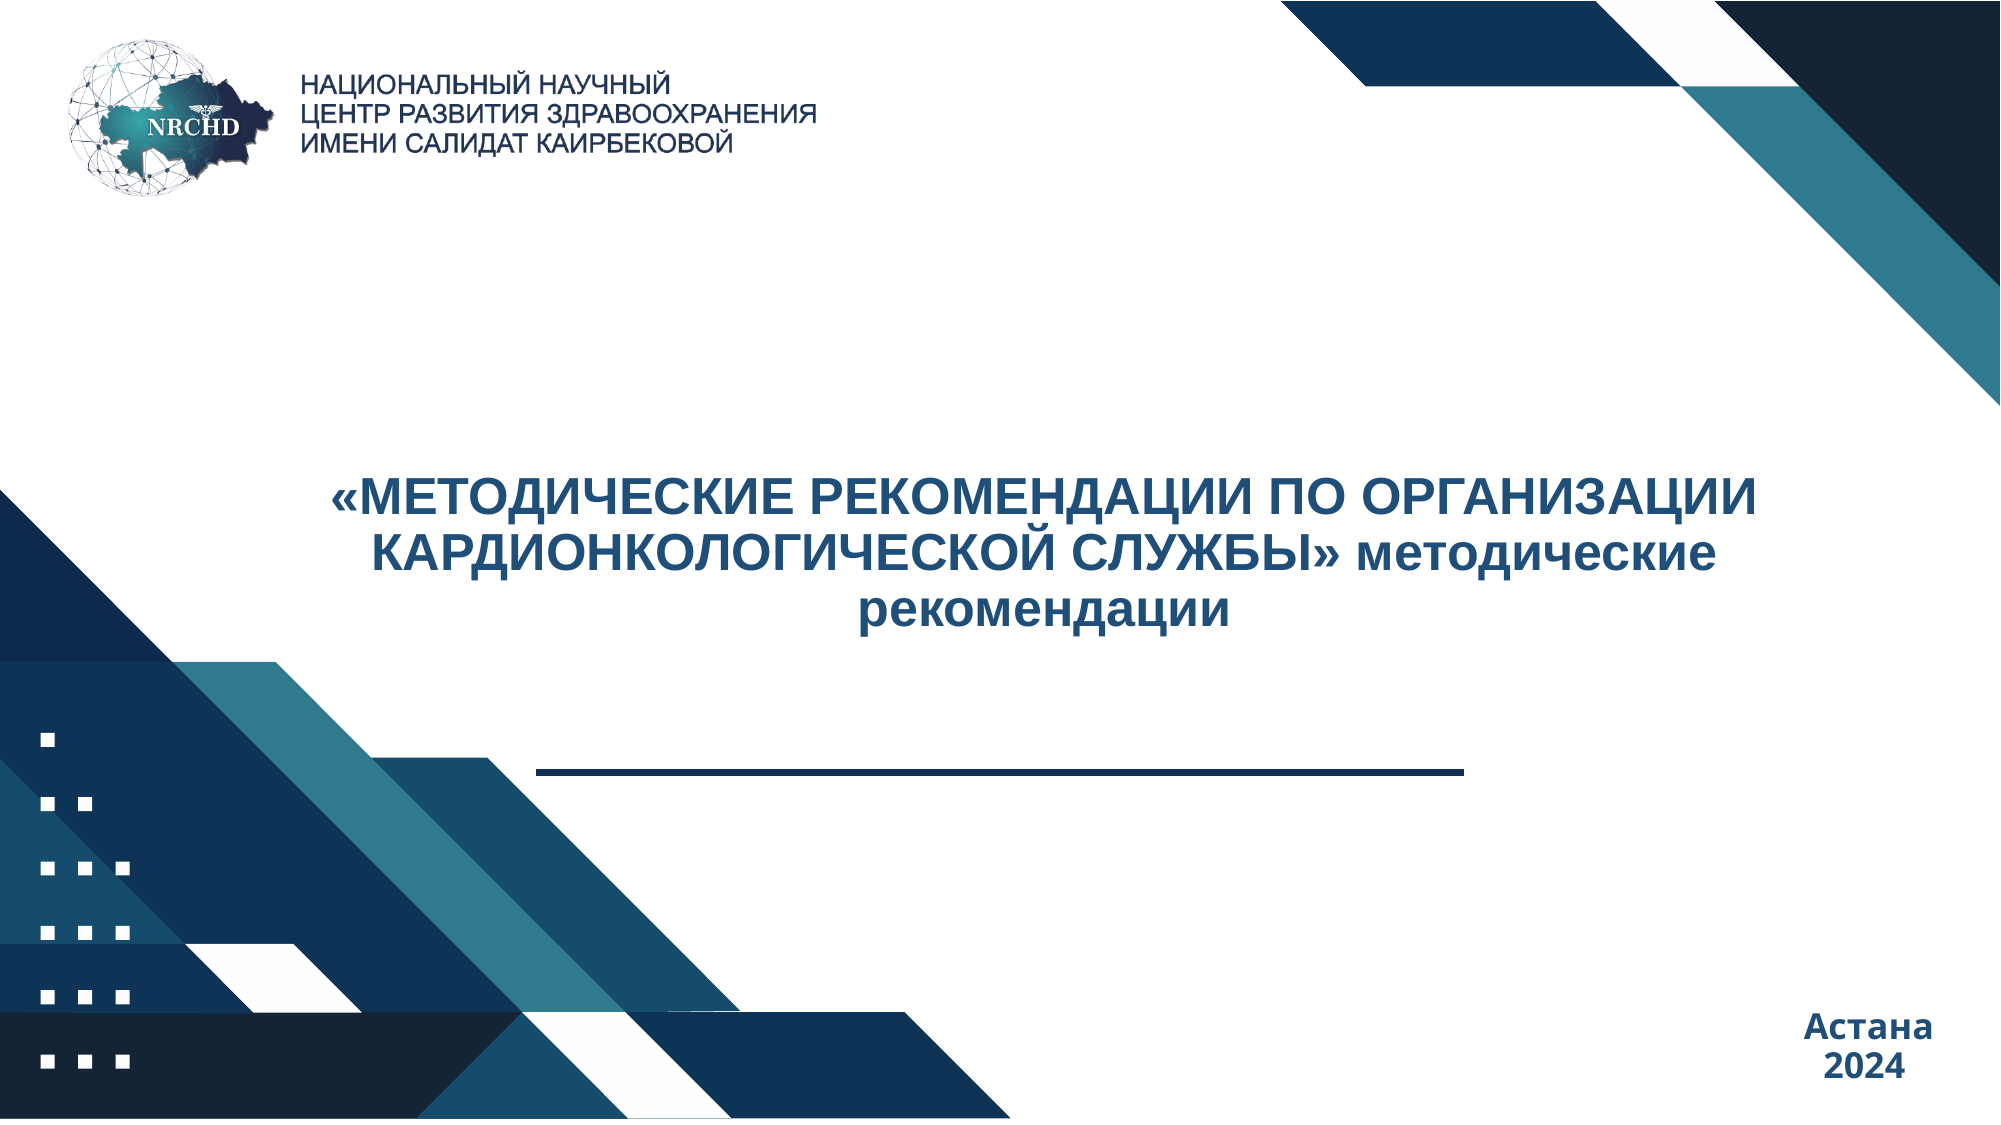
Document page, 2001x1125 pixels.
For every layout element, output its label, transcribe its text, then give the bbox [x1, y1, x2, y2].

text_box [1018, 767, 1468, 778]
picture [30, 0, 867, 237]
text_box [1272, 0, 2000, 418]
text_box Астана 2024 [1774, 945, 1955, 1094]
title «МЕТОДИЧЕСКИЕ РЕКОМЕНДАЦИИ ПО ОРГАНИЗАЦИИ КАРДИОНКОЛОГИЧЕСКОЙ СЛУЖБЫ» методические рекомендации [247, 340, 1842, 765]
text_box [0, 476, 1018, 1125]
